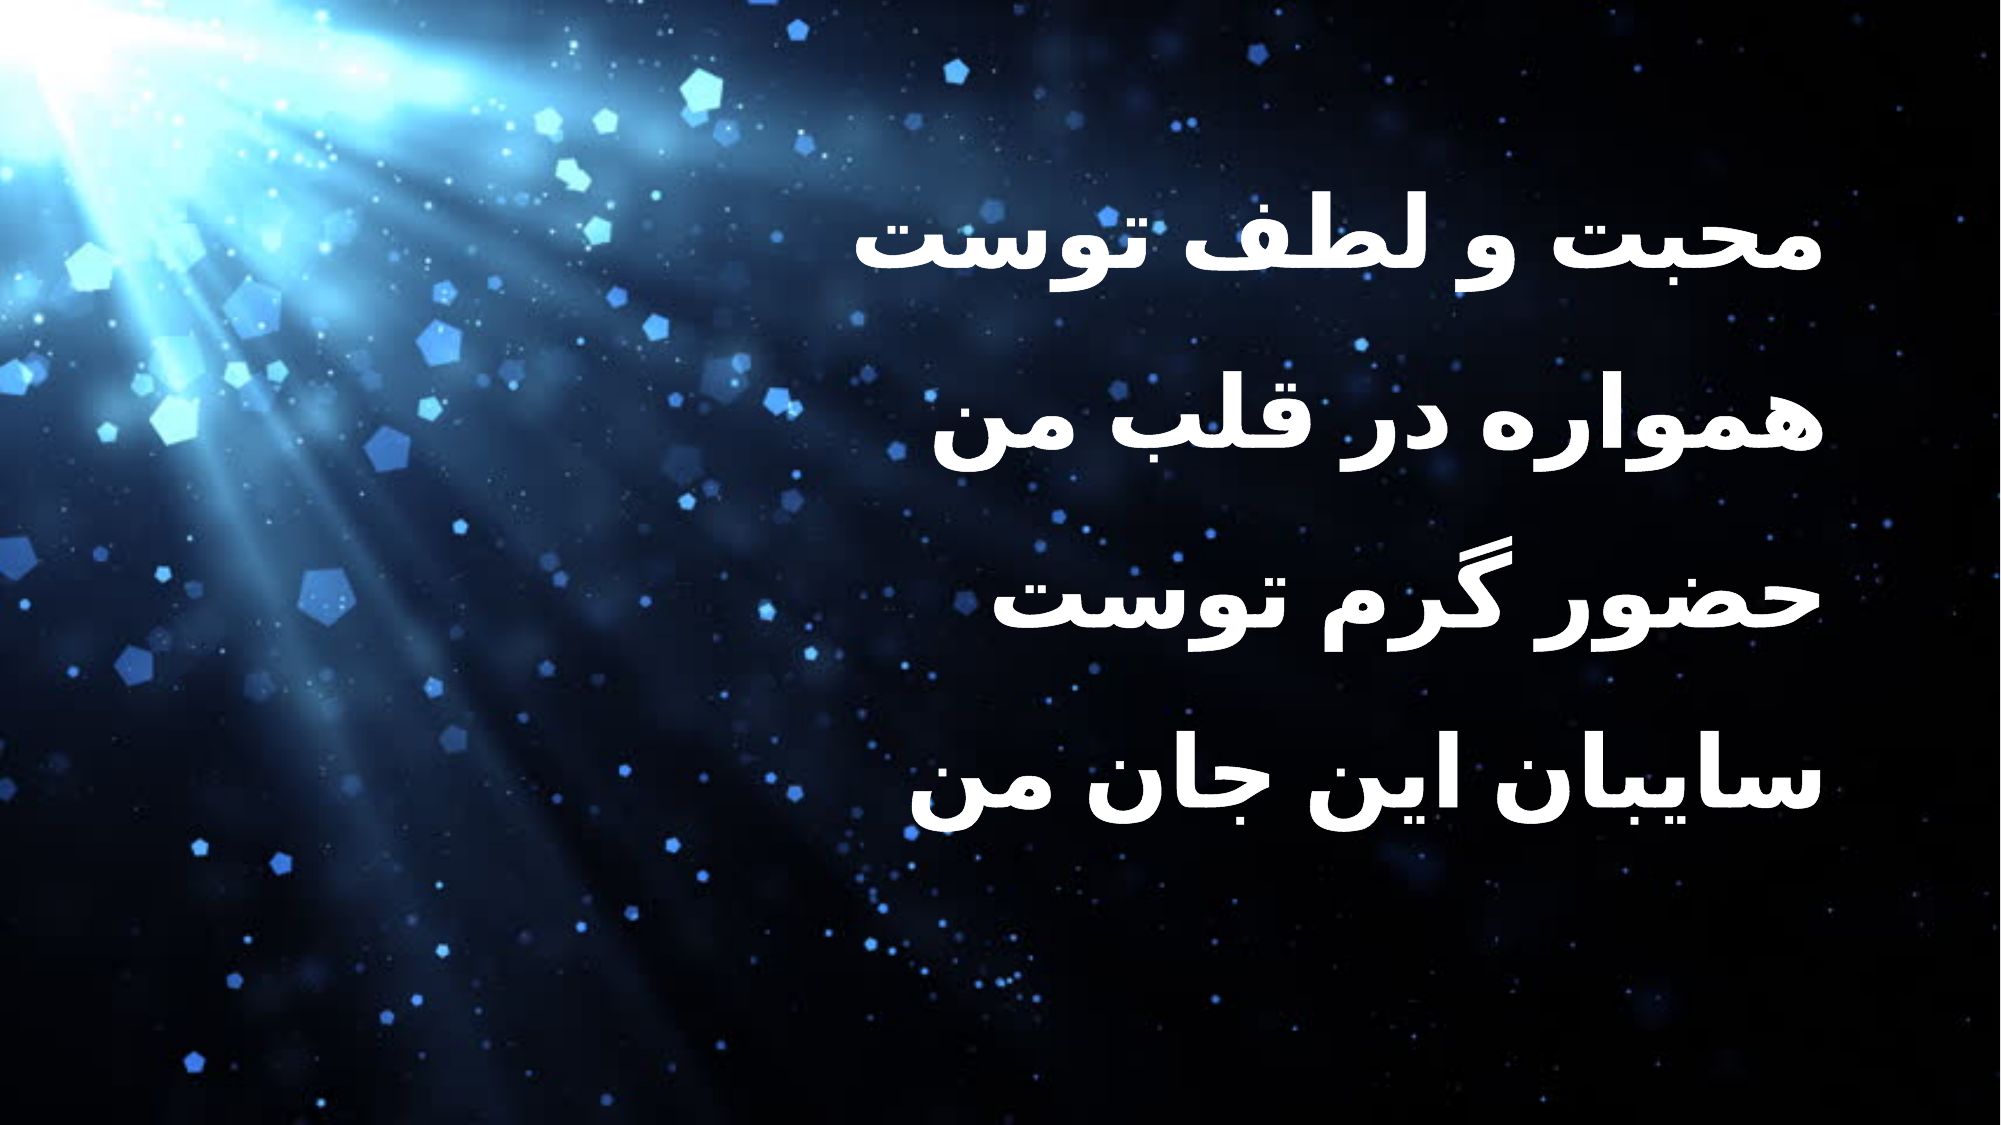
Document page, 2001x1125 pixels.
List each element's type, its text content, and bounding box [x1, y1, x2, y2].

text_box محبت و لطف توست همواره در قلب من حضور گرم توست سایبان این جان من [0, 0, 2000, 835]
picture [0, 0, 2001, 1125]
